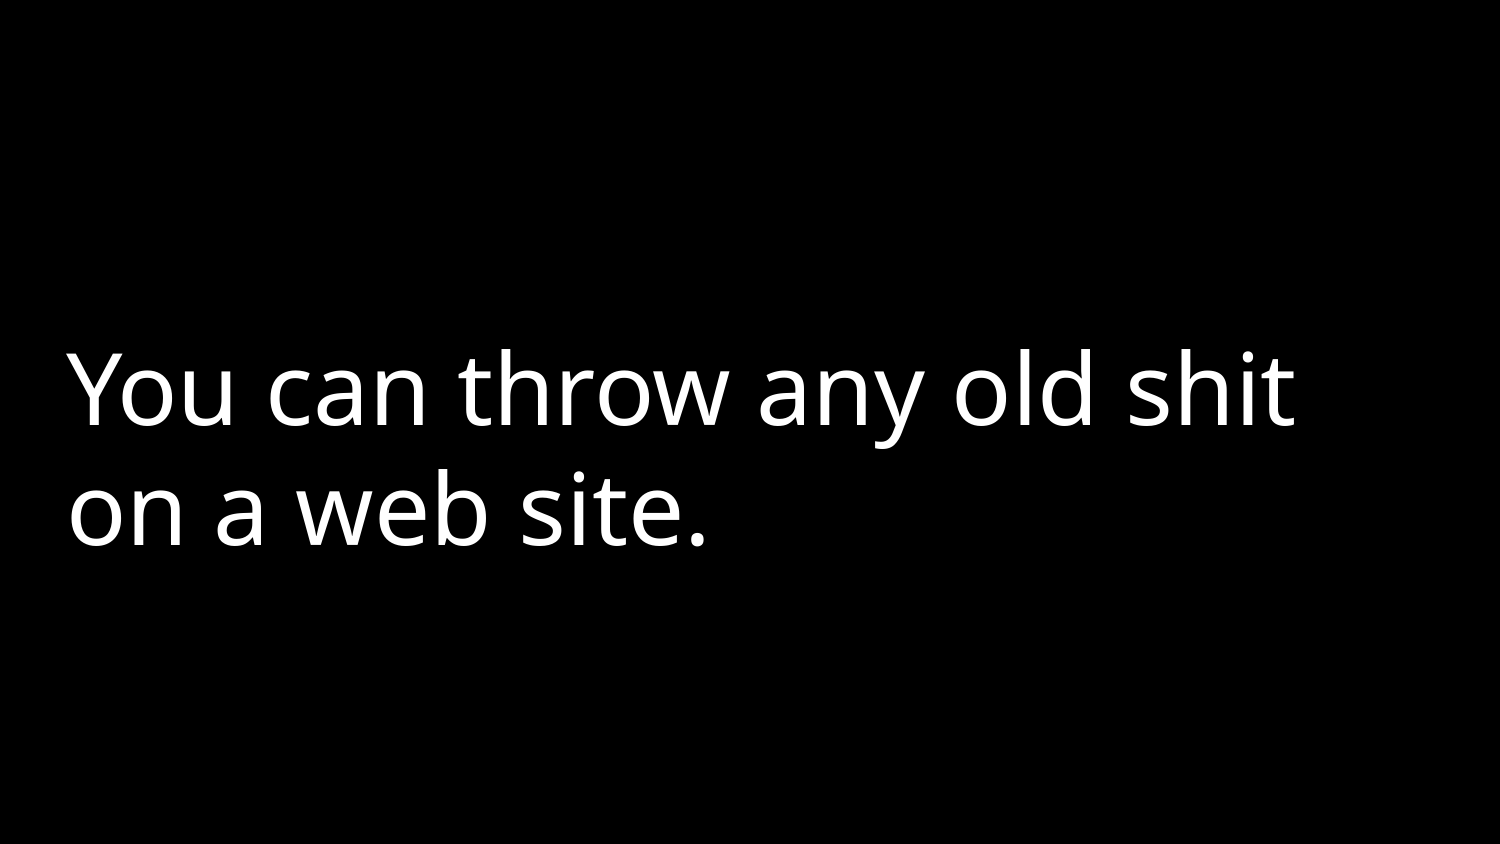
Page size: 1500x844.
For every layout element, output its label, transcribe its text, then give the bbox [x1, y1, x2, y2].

title You can throw any old shit on a web site. [51, 275, 1449, 766]
